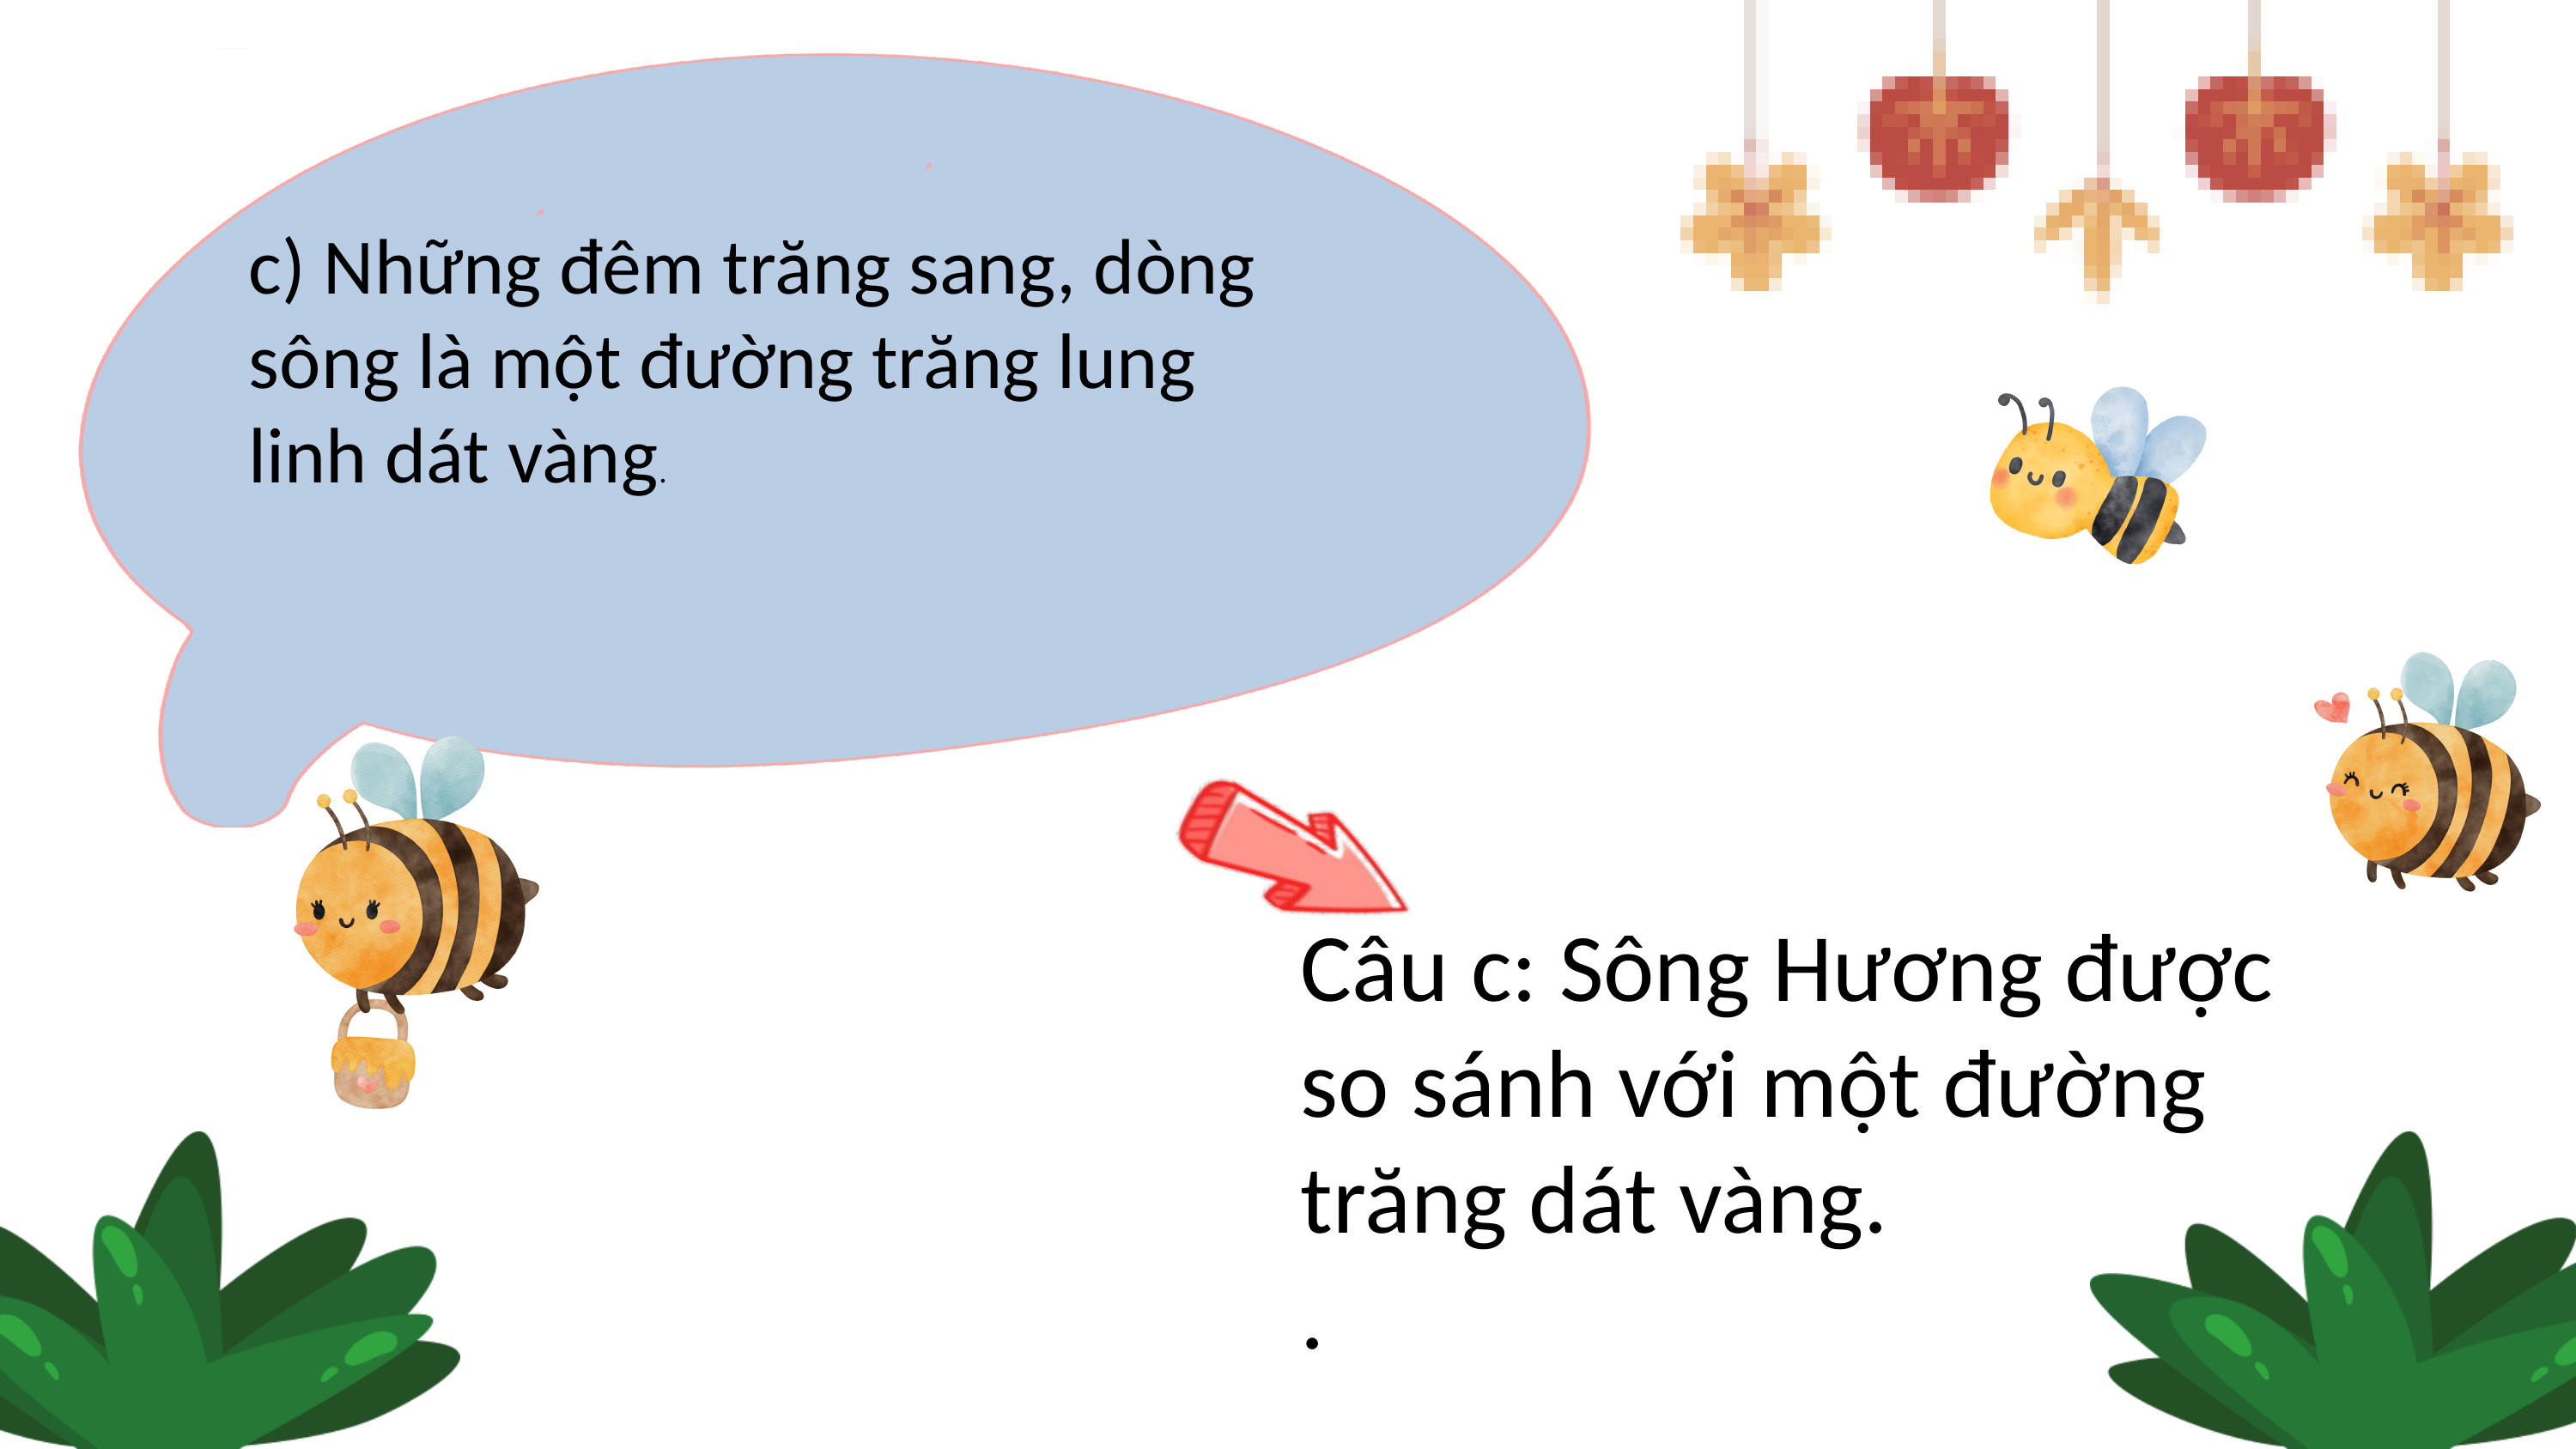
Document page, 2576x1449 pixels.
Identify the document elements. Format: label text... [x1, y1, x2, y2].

picture [1963, 352, 2223, 579]
picture [2282, 627, 2567, 913]
picture [2089, 1131, 2576, 1449]
picture [0, 1131, 460, 1449]
text_box Câu c: Sông Hương được so sánh với một đường trăng dát vàng. . [1287, 898, 2386, 1375]
picture [1668, 0, 2527, 304]
picture [77, 47, 1592, 1110]
